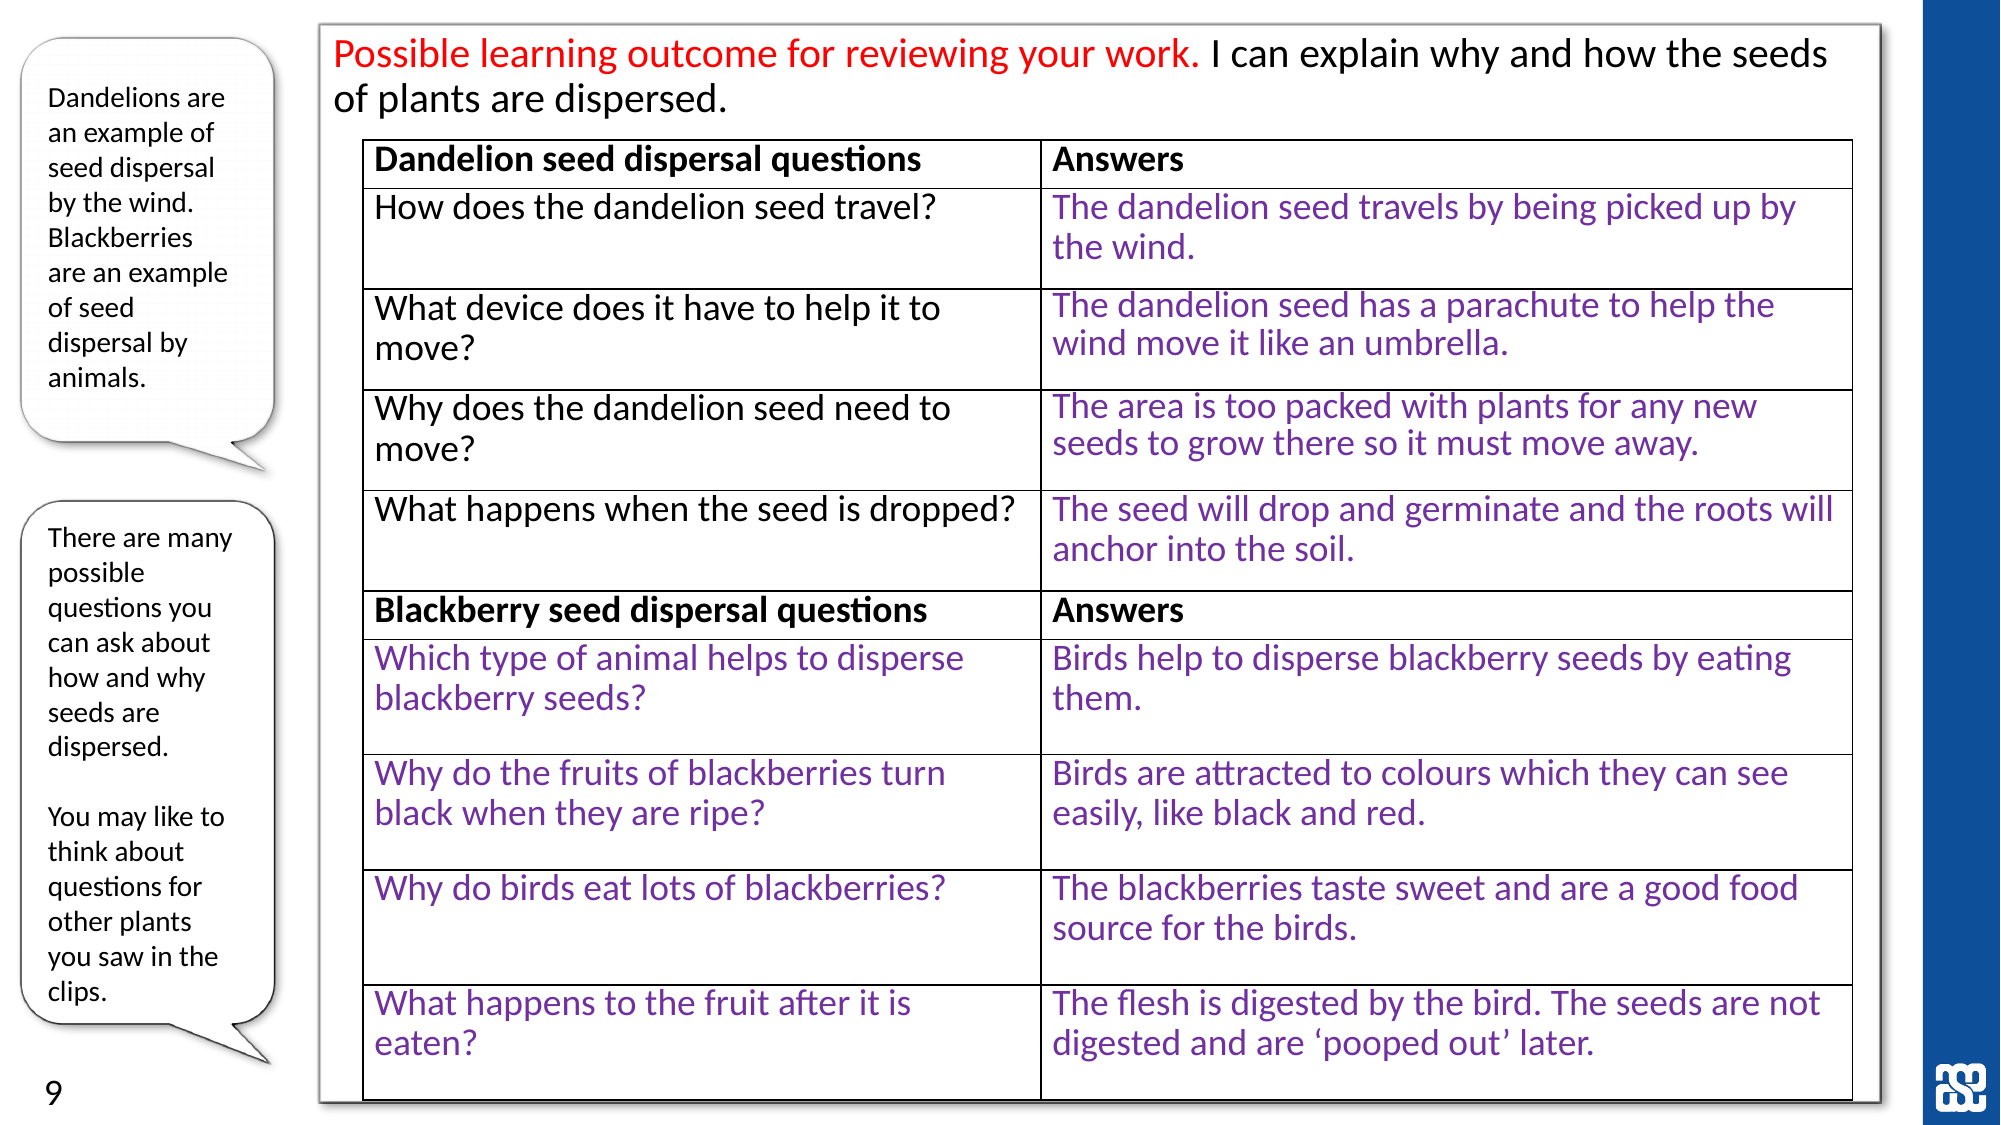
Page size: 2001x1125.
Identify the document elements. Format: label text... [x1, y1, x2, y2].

table_cell Which type of animal helps to disperse blackberry seeds? [364, 640, 1040, 754]
text_box Possible learning outcome for reviewing your work. I can explain why and how the seeds of plants are dispersed. [322, 27, 1878, 1100]
table_cell What device does it have to help it to move? [364, 290, 1040, 389]
table_cell How does the dandelion seed travel? [364, 189, 1040, 288]
table_cell The blackberries taste sweet and are a good food source for the birds. [1042, 871, 1852, 984]
table_cell Blackberry seed dispersal questions [364, 592, 1040, 639]
table_cell Birds help to disperse blackberry seeds by eating them. [1042, 640, 1852, 754]
text_box [1922, 0, 2000, 1125]
table_cell The seed will drop and germinate and the roots will anchor into the soil. [1042, 491, 1852, 590]
table_cell Why do the fruits of blackberries turn black when they are ripe? [364, 755, 1040, 869]
table_cell The dandelion seed travels by being picked up by the wind. [1042, 189, 1852, 288]
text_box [20, 37, 275, 500]
table_cell Why do birds eat lots of blackberries? [364, 871, 1040, 984]
table_cell The area is too packed with plants for any new seeds to grow there so it must move away. [1042, 391, 1852, 490]
table_cell The dandelion seed has a parachute to help the wind move it like an umbrella. [1042, 290, 1852, 389]
picture [1935, 1063, 1993, 1112]
table_cell Birds are attracted to colours which they can see easily, like black and red. [1042, 755, 1852, 869]
table_header Dandelion seed dispersal questions [364, 141, 1040, 188]
table_cell Why does the dandelion seed need to move? [364, 391, 1040, 490]
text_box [20, 500, 275, 1125]
table_cell What happens when the seed is dropped? [364, 491, 1040, 590]
table_cell What happens to the fruit after it is eaten? [364, 986, 1040, 1099]
table_cell The flesh is digested by the bird. The seeds are not digested and are ‘pooped out’ later. [1042, 986, 1852, 1099]
table_header Answers [1042, 141, 1852, 188]
table_cell Answers [1042, 592, 1852, 639]
